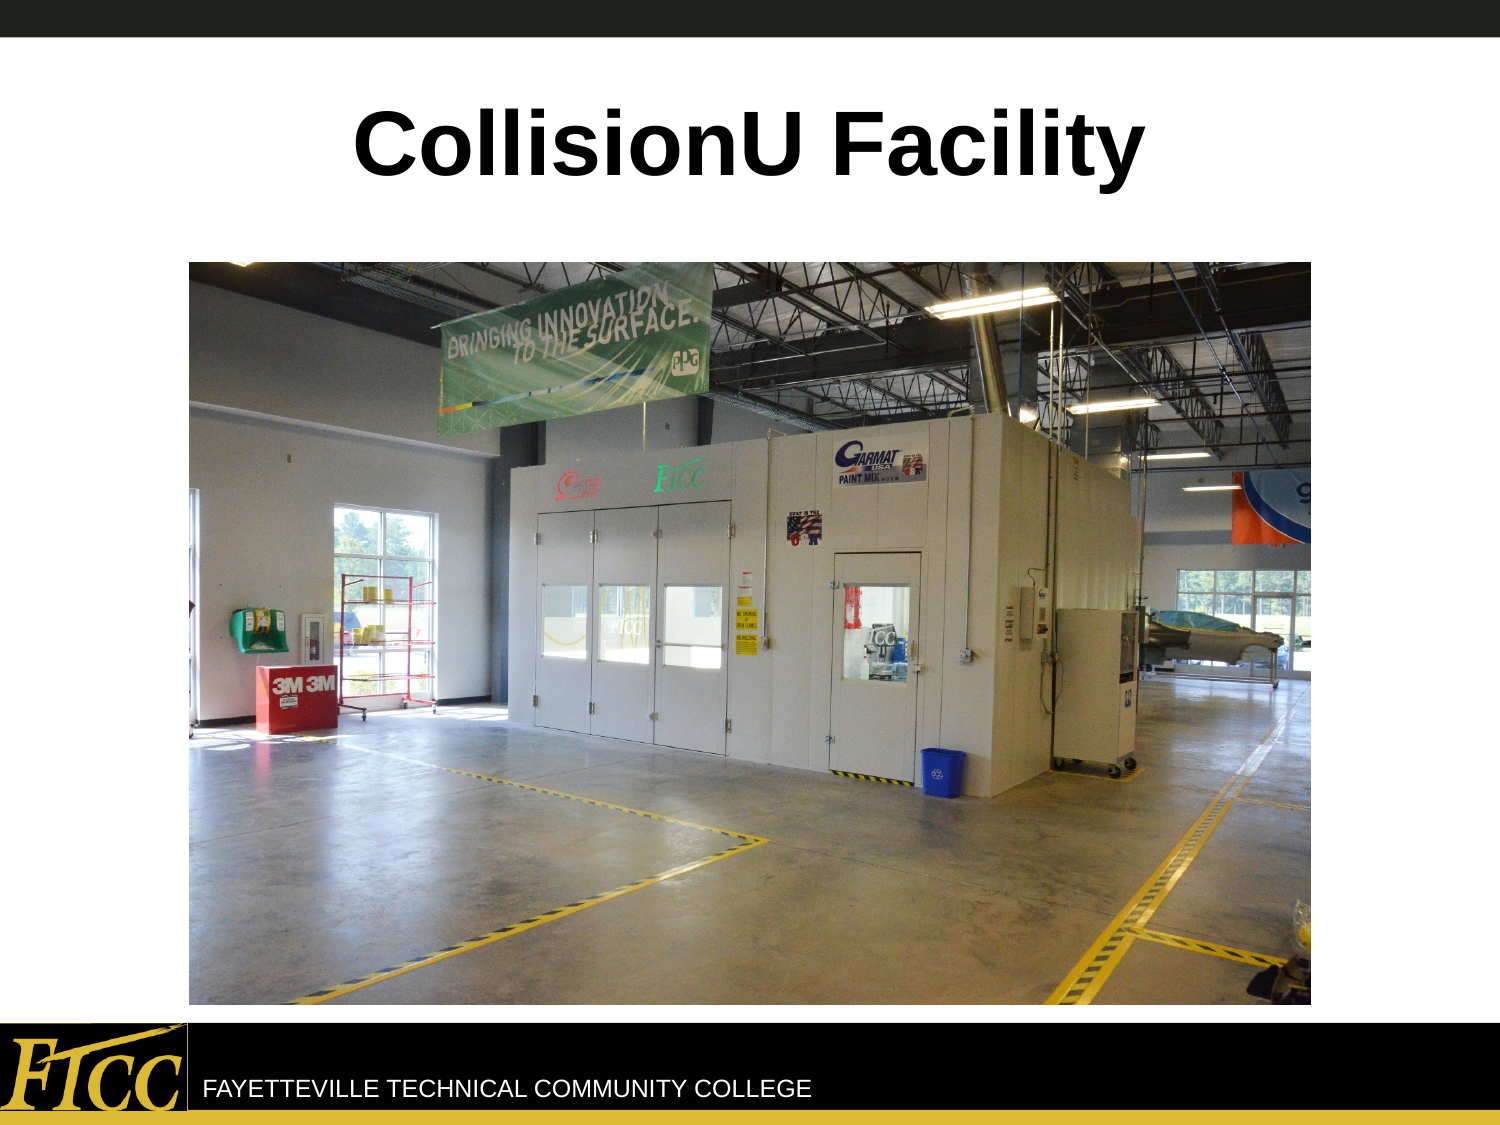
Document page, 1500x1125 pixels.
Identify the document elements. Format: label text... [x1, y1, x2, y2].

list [189, 262, 1311, 1006]
picture [0, 1023, 187, 1111]
title CollisionU Facility [74, 44, 1426, 233]
